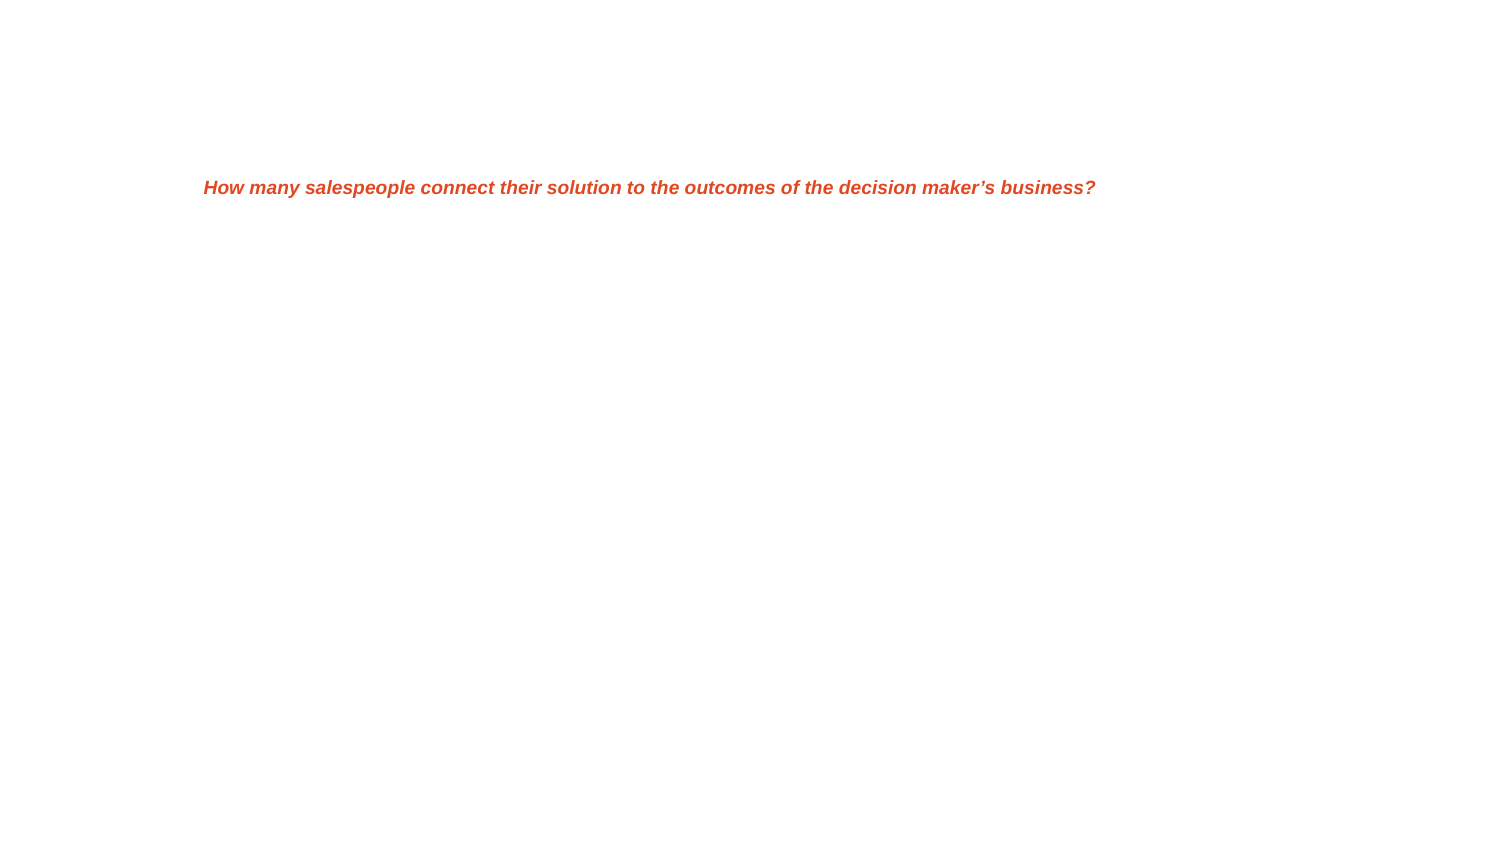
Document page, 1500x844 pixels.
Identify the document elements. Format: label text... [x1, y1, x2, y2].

title How many salespeople connect their solution to the outcomes of the decision maker’s business? [0, 44, 1294, 208]
